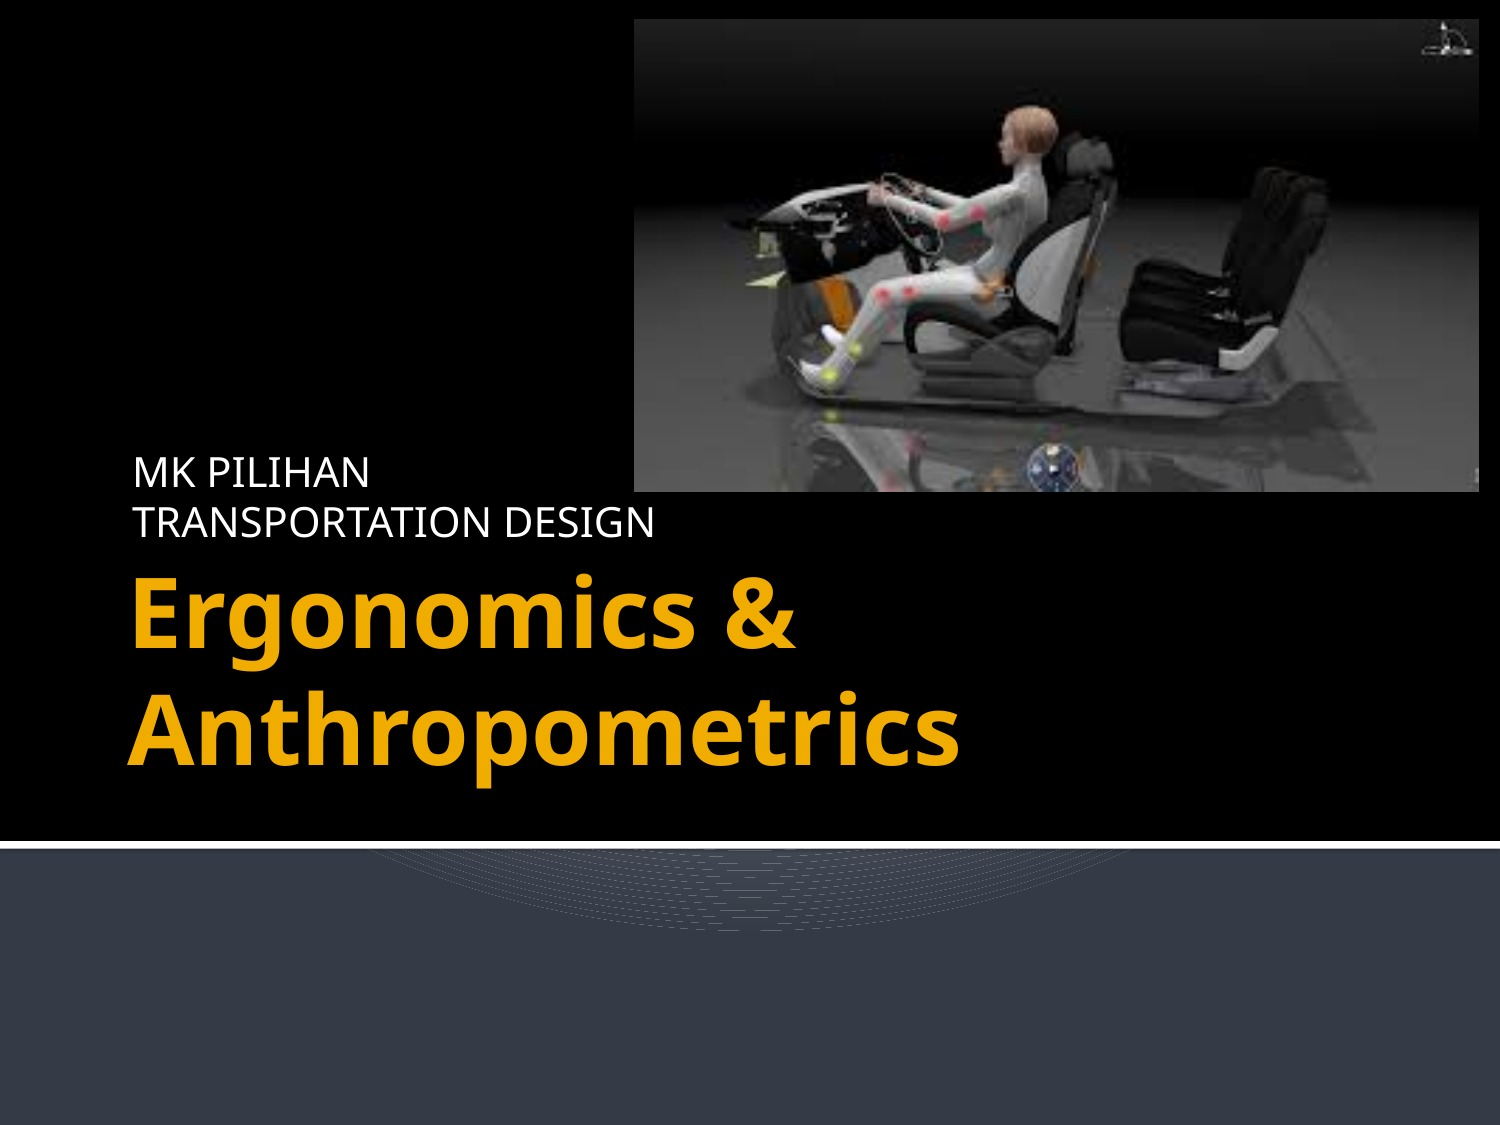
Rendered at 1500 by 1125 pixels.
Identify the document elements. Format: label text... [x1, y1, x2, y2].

picture [634, 19, 1479, 492]
title Ergonomics & Anthropometrics [112, 550, 1438, 825]
subtitle MK PILIHAN TRANSPORTATION DESIGN [112, 299, 1438, 546]
